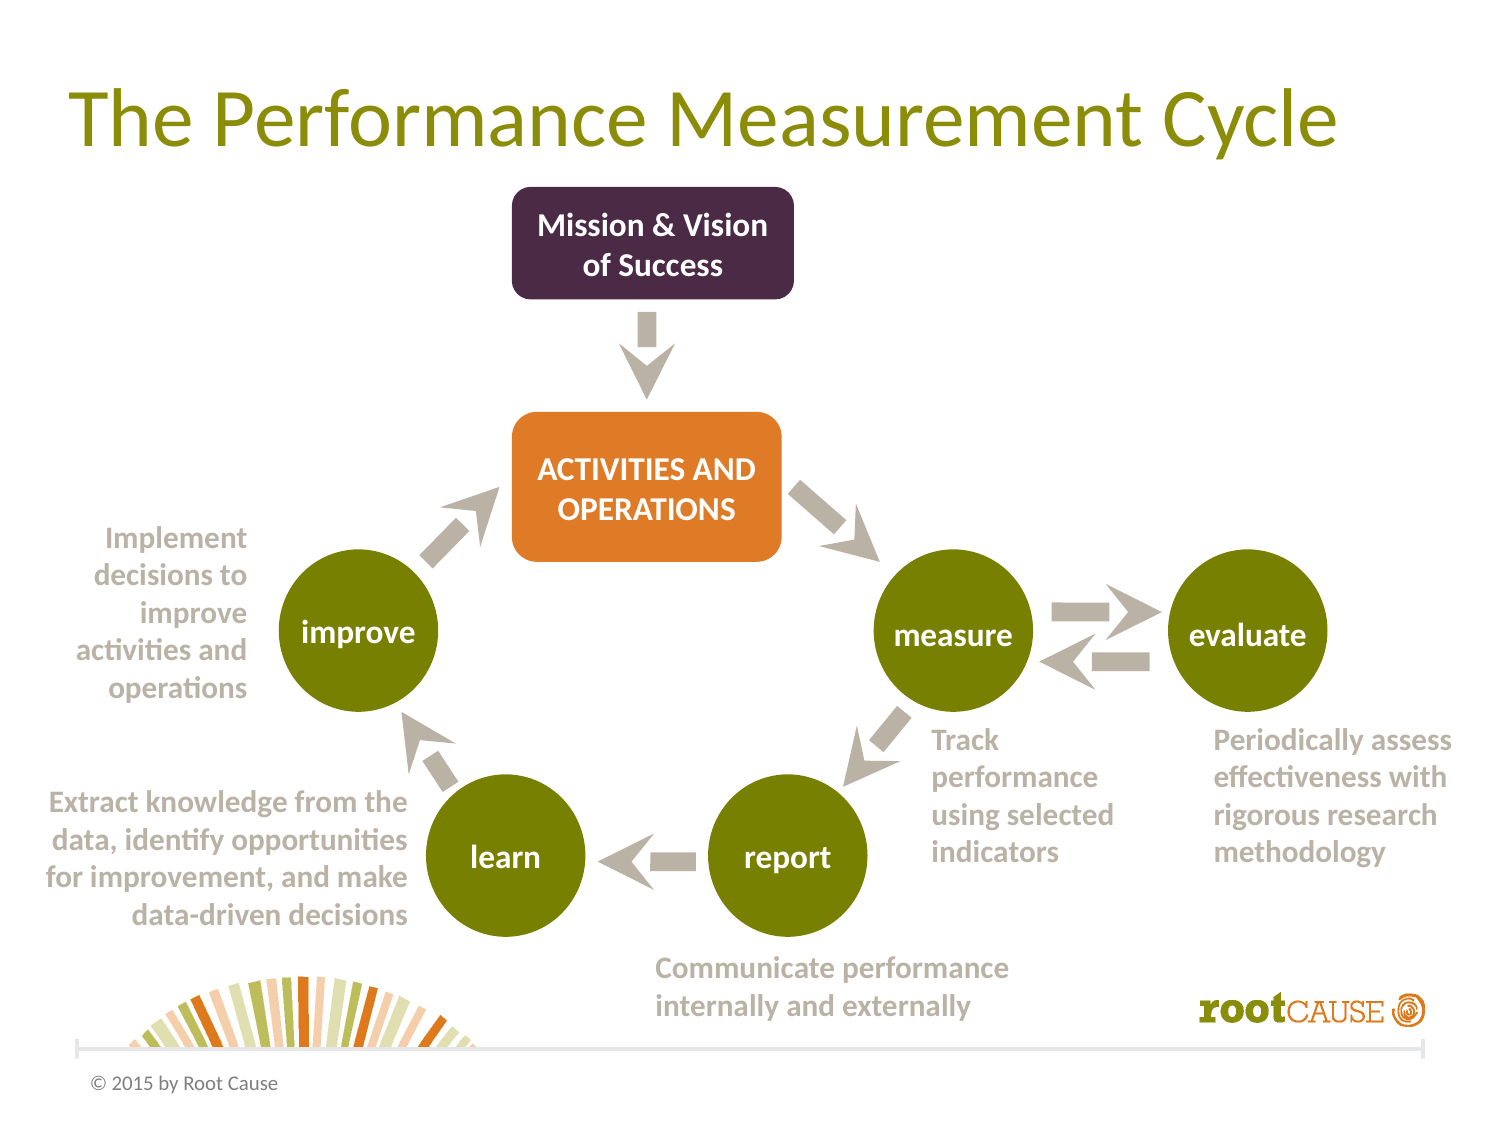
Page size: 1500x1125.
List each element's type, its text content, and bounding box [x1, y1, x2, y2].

text_box Implement decisions to improve activities and operations [21, 509, 263, 712]
text_box improve [284, 602, 432, 658]
text_box [705, 772, 870, 939]
text_box [876, 660, 1030, 711]
text_box [423, 772, 588, 939]
text_box [276, 547, 441, 714]
text_box Extract knowledge from the data, identify opportunities for improvement, and make data-driven decisions [0, 774, 423, 939]
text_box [793, 486, 881, 563]
text_box Mission & Vision of Success [509, 184, 797, 302]
text_box Communicate performance internally and externally [640, 940, 1033, 1030]
text_box Track performance using selected indicators [916, 711, 1150, 877]
text_box Periodically assess effectiveness with rigorous research methodology [1198, 711, 1500, 877]
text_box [388, 724, 464, 775]
text_box learn [432, 827, 580, 883]
text_box [1169, 547, 1326, 605]
title The Performance Measurement Cycle [53, 19, 1404, 207]
text_box ACTIVITIES AND OPERATIONS [509, 409, 784, 564]
text_box measure [867, 605, 1040, 660]
text_box [1171, 660, 1325, 711]
text_box [875, 547, 1032, 605]
text_box evaluate [1161, 605, 1334, 660]
picture [0, 961, 1500, 1124]
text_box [424, 487, 501, 562]
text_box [835, 718, 912, 781]
text_box report [714, 827, 862, 883]
